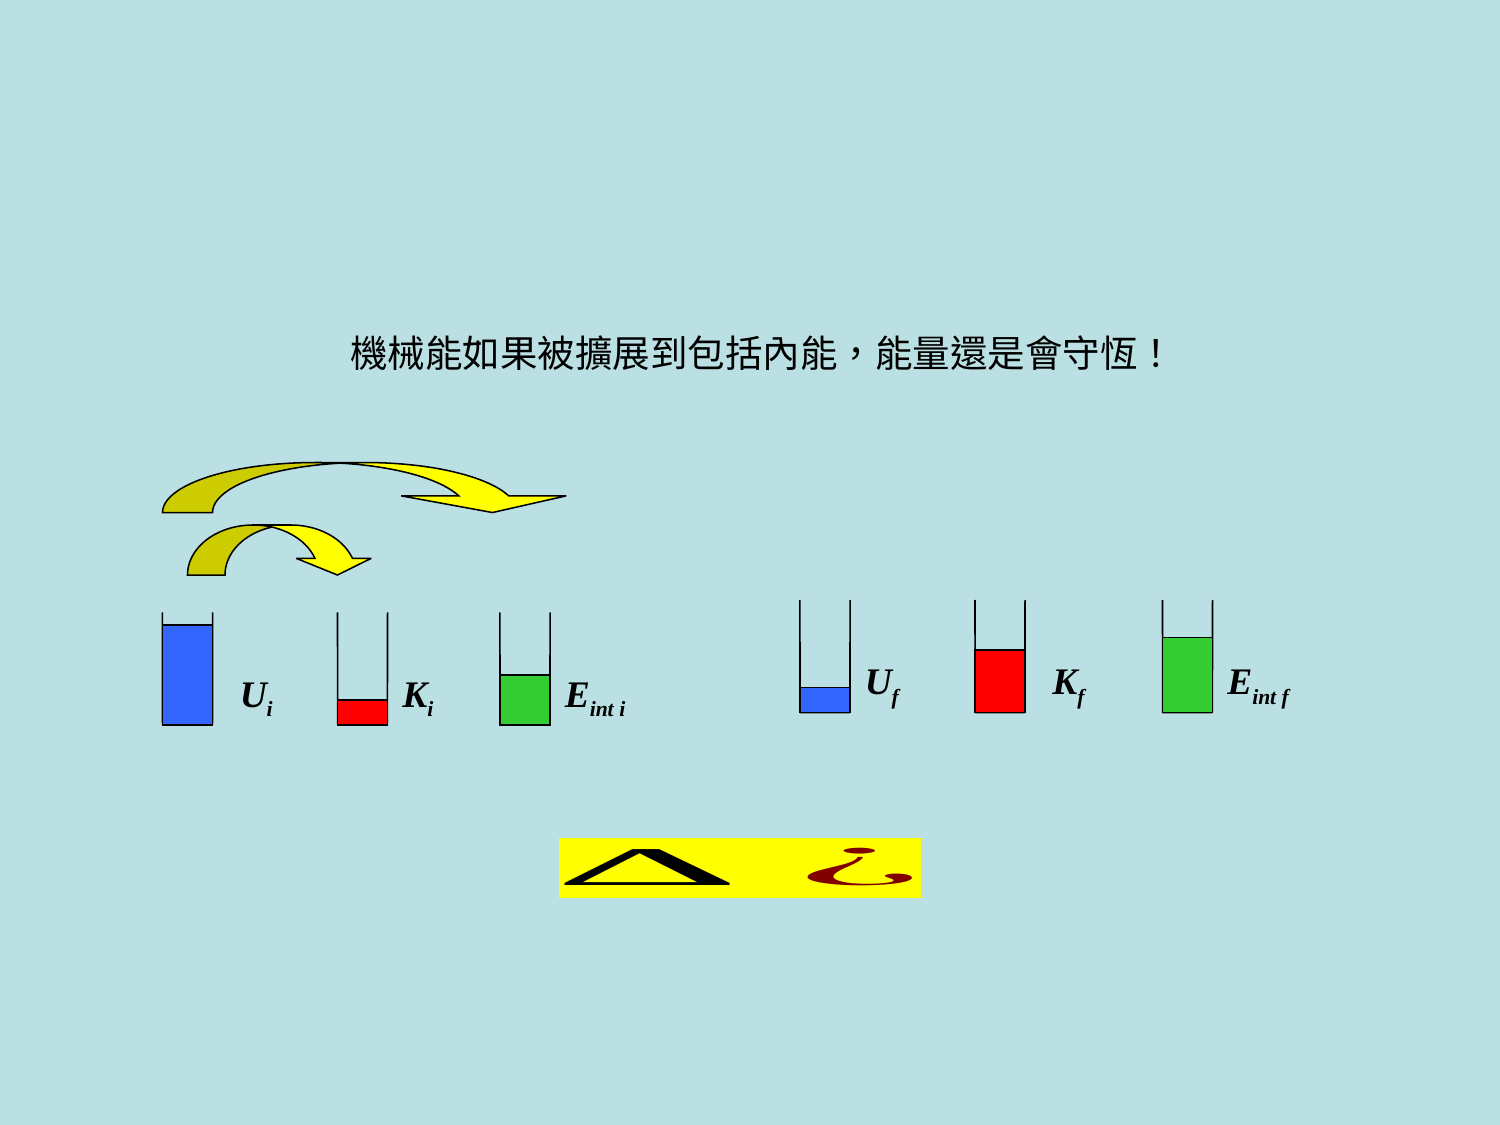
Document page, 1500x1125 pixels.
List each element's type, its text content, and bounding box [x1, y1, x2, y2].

text_box [187, 524, 372, 576]
text_box [1162, 637, 1213, 713]
text_box Eint f [1212, 649, 1325, 716]
text_box Eint i [549, 662, 663, 729]
text_box Uf [849, 649, 963, 716]
text_box [162, 462, 567, 513]
text_box 機械能如果被擴展到包括內能，能量還是會守恆！ [335, 323, 1211, 383]
text_box Ki [387, 662, 500, 729]
text_box [337, 699, 387, 725]
text_box [800, 687, 849, 713]
text_box [975, 649, 1025, 713]
text_box [162, 624, 213, 725]
text_box Kf [1037, 649, 1150, 716]
text_box Ui [225, 662, 338, 729]
text_box [500, 675, 549, 725]
